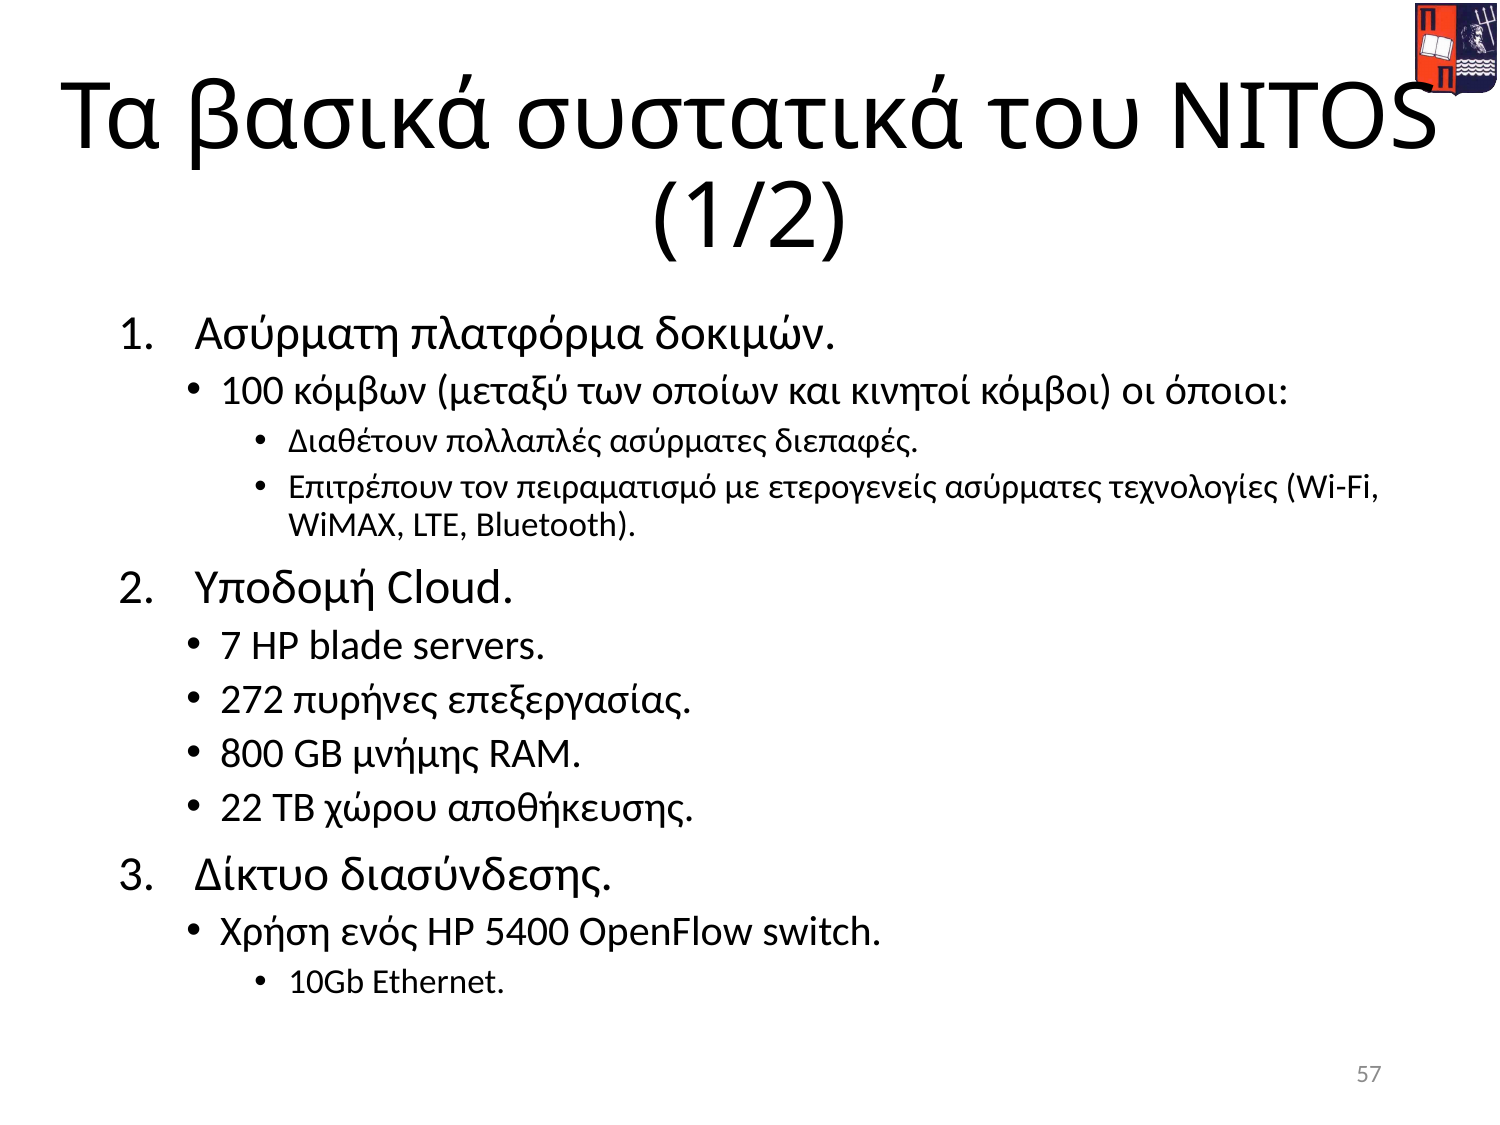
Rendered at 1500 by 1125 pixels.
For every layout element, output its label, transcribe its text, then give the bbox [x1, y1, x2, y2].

list Ασύρματη πλατφόρμα δοκιμών. 100 κόμβων (μεταξύ των οποίων και κινητοί κόμβοι) οι όποιοι: Διαθέτουν πολλαπλές ασύρματες διεπαφές. Επιτρέπουν τον πειραματισμό με ετερογενείς ασύρματες τεχνολογίες (Wi-Fi, WiMAX, LTE, Bluetooth). Υποδομή Cloud. 7 HP blade servers. 272 πυρήνες επεξεργασίας. 800 GB μνήμης RAM. 22 TB χώρου αποθήκευσης. Δίκτυο διασύνδεσης. Χρήση ενός HP 5400 OpenFlow switch. 10Gb Ethernet. [103, 299, 1397, 1014]
title Τα βασικά συστατικά του NITOS (1/2) [0, 59, 1500, 278]
slide_number 57 [1059, 1042, 1397, 1103]
picture [1415, 3, 1497, 59]
